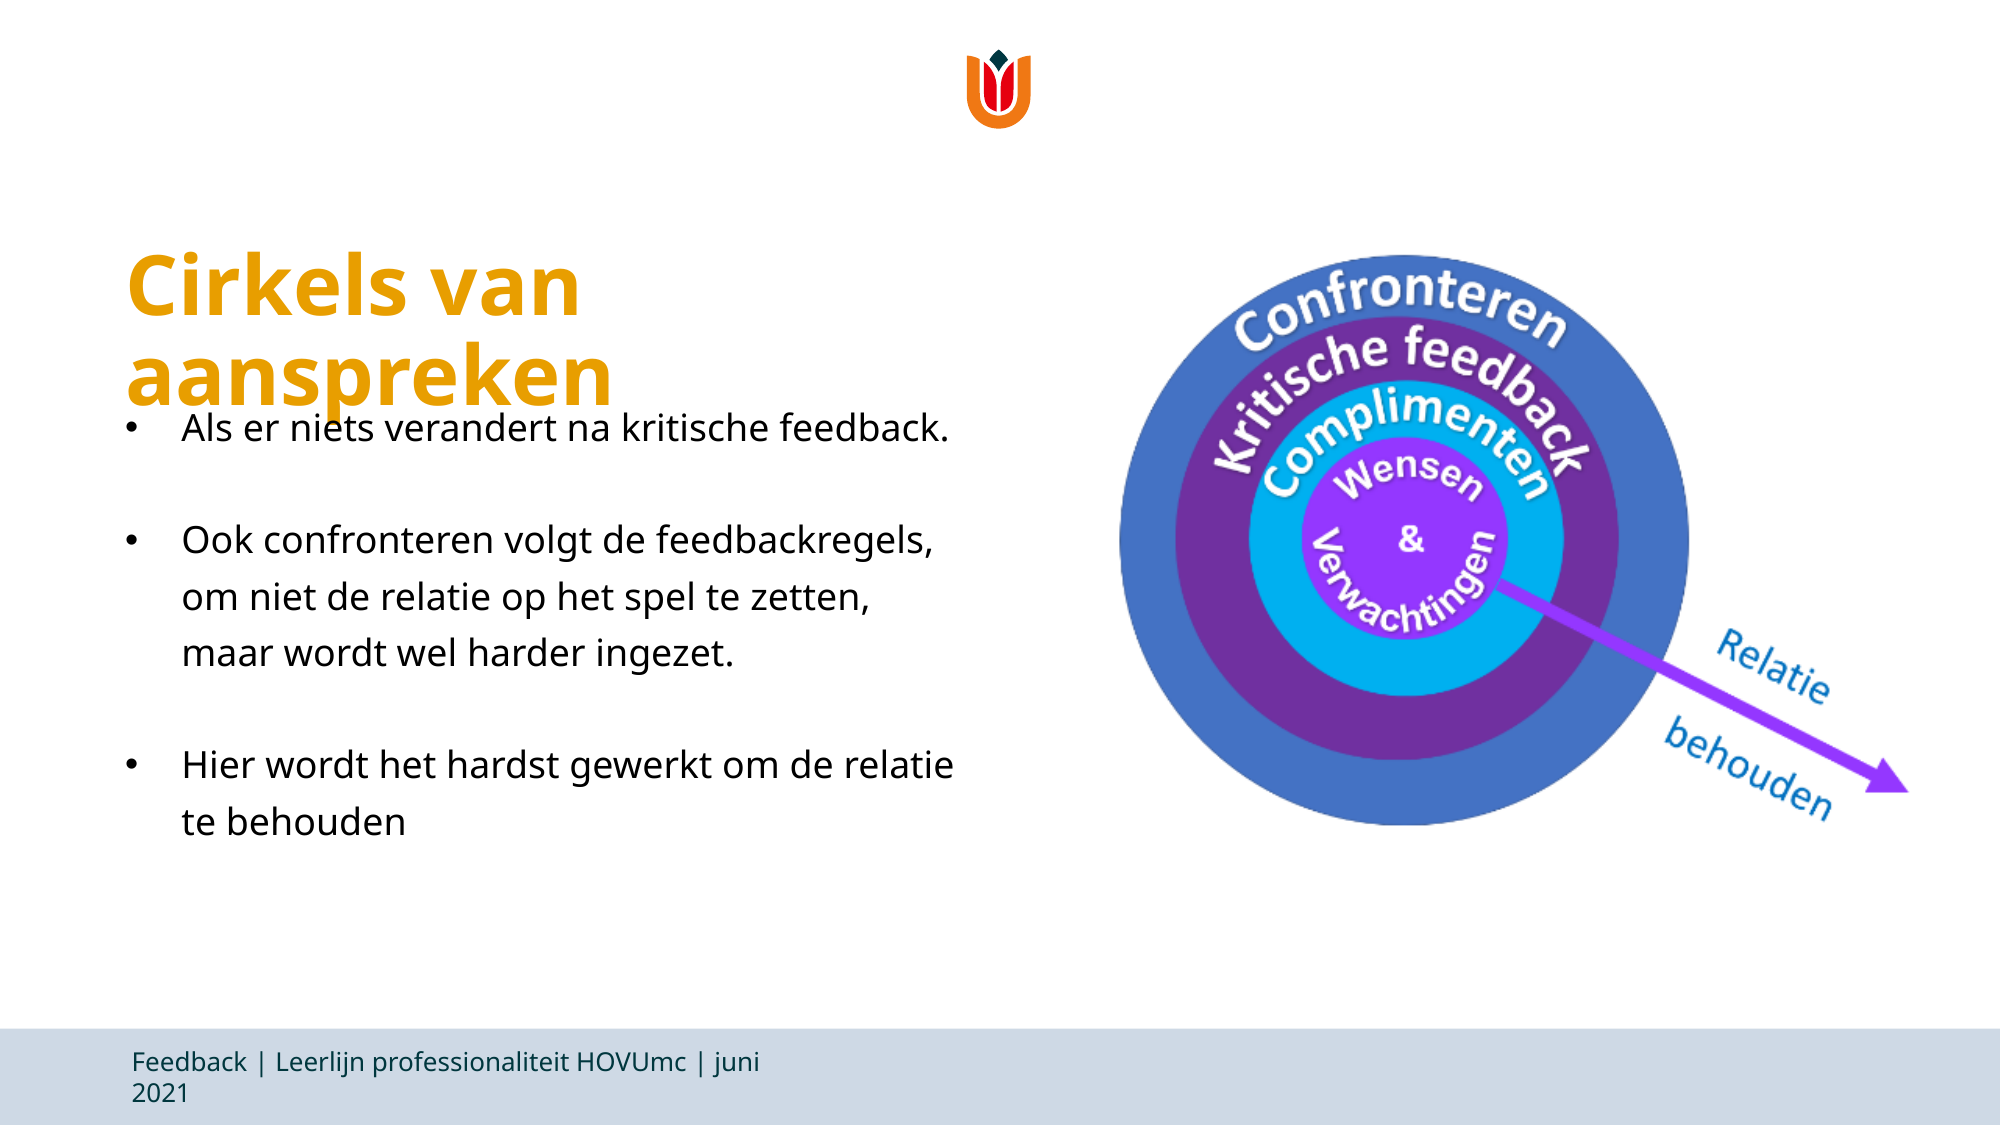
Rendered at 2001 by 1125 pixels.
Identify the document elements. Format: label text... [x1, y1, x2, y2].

list Als er niets verandert na kritische feedback. Ook confronteren volgt de feedbackregels, om niet de relatie op het spel te zetten, maar wordt wel harder ingezet. Hier wordt het hardst gewerkt om de relatie te behouden [110, 385, 988, 970]
picture [1012, 235, 1939, 835]
footer Feedback | Leerlijn professionaliteit HOVUmc | juni 2021 [116, 1046, 829, 1107]
title Cirkels van aanspreken [110, 236, 1012, 433]
